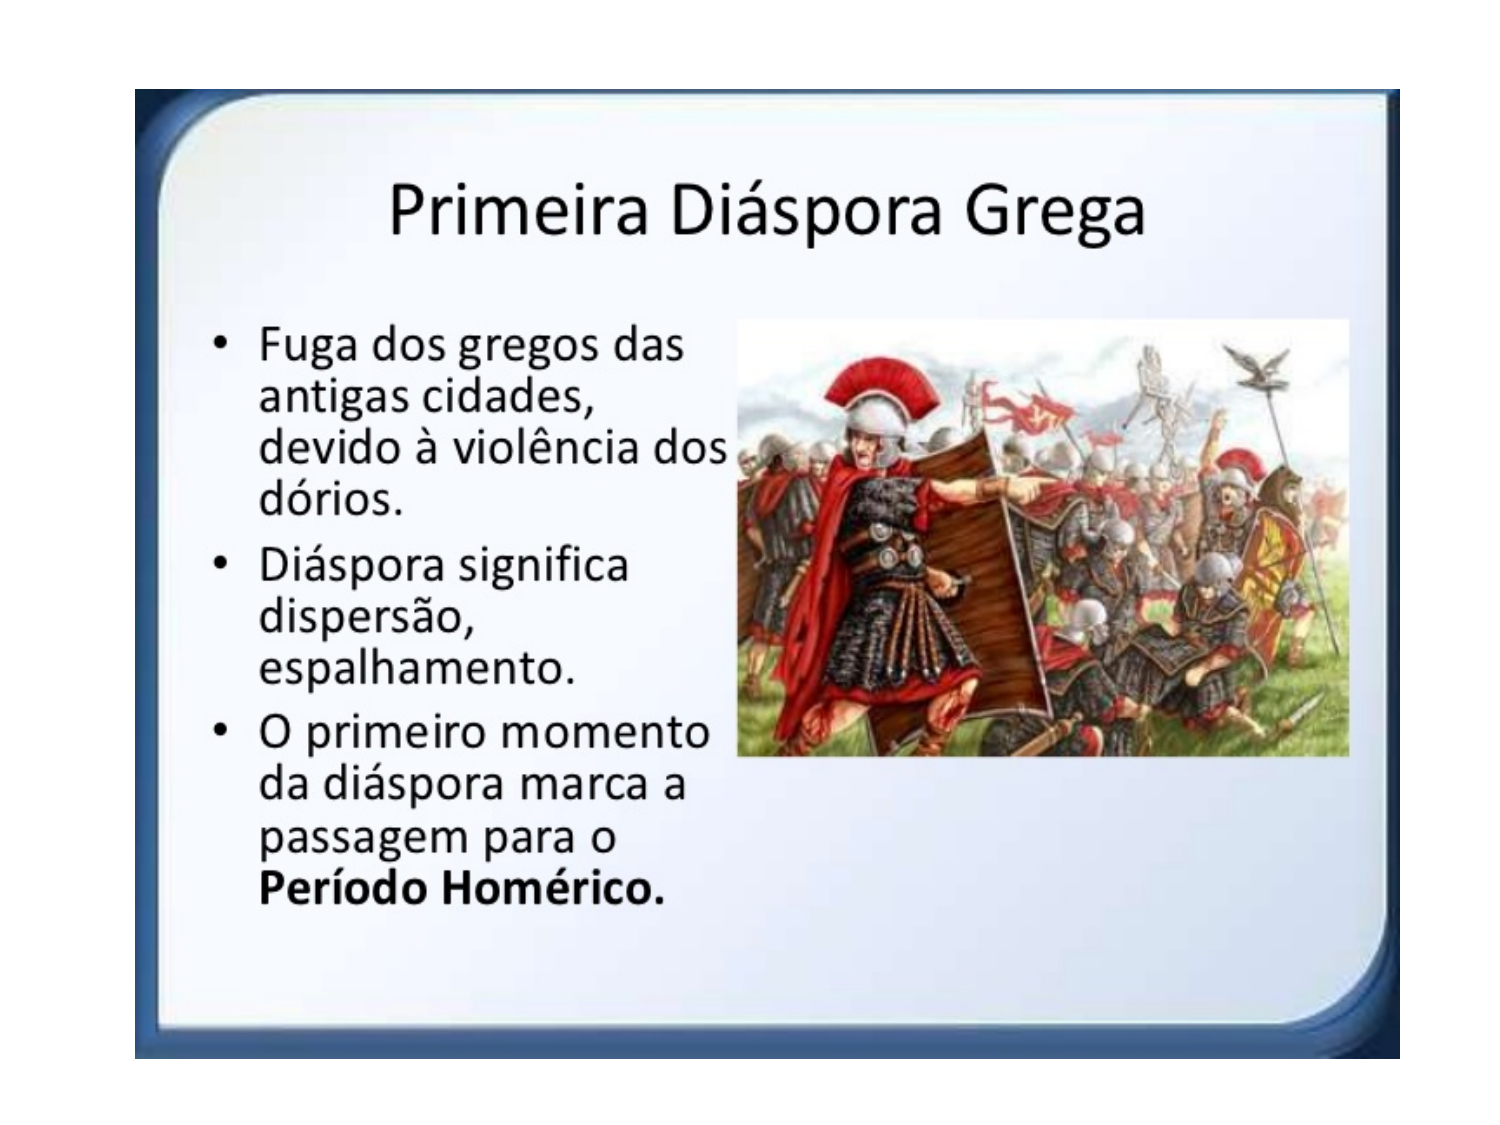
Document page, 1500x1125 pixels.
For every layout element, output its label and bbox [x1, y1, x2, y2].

picture [135, 89, 1400, 1059]
